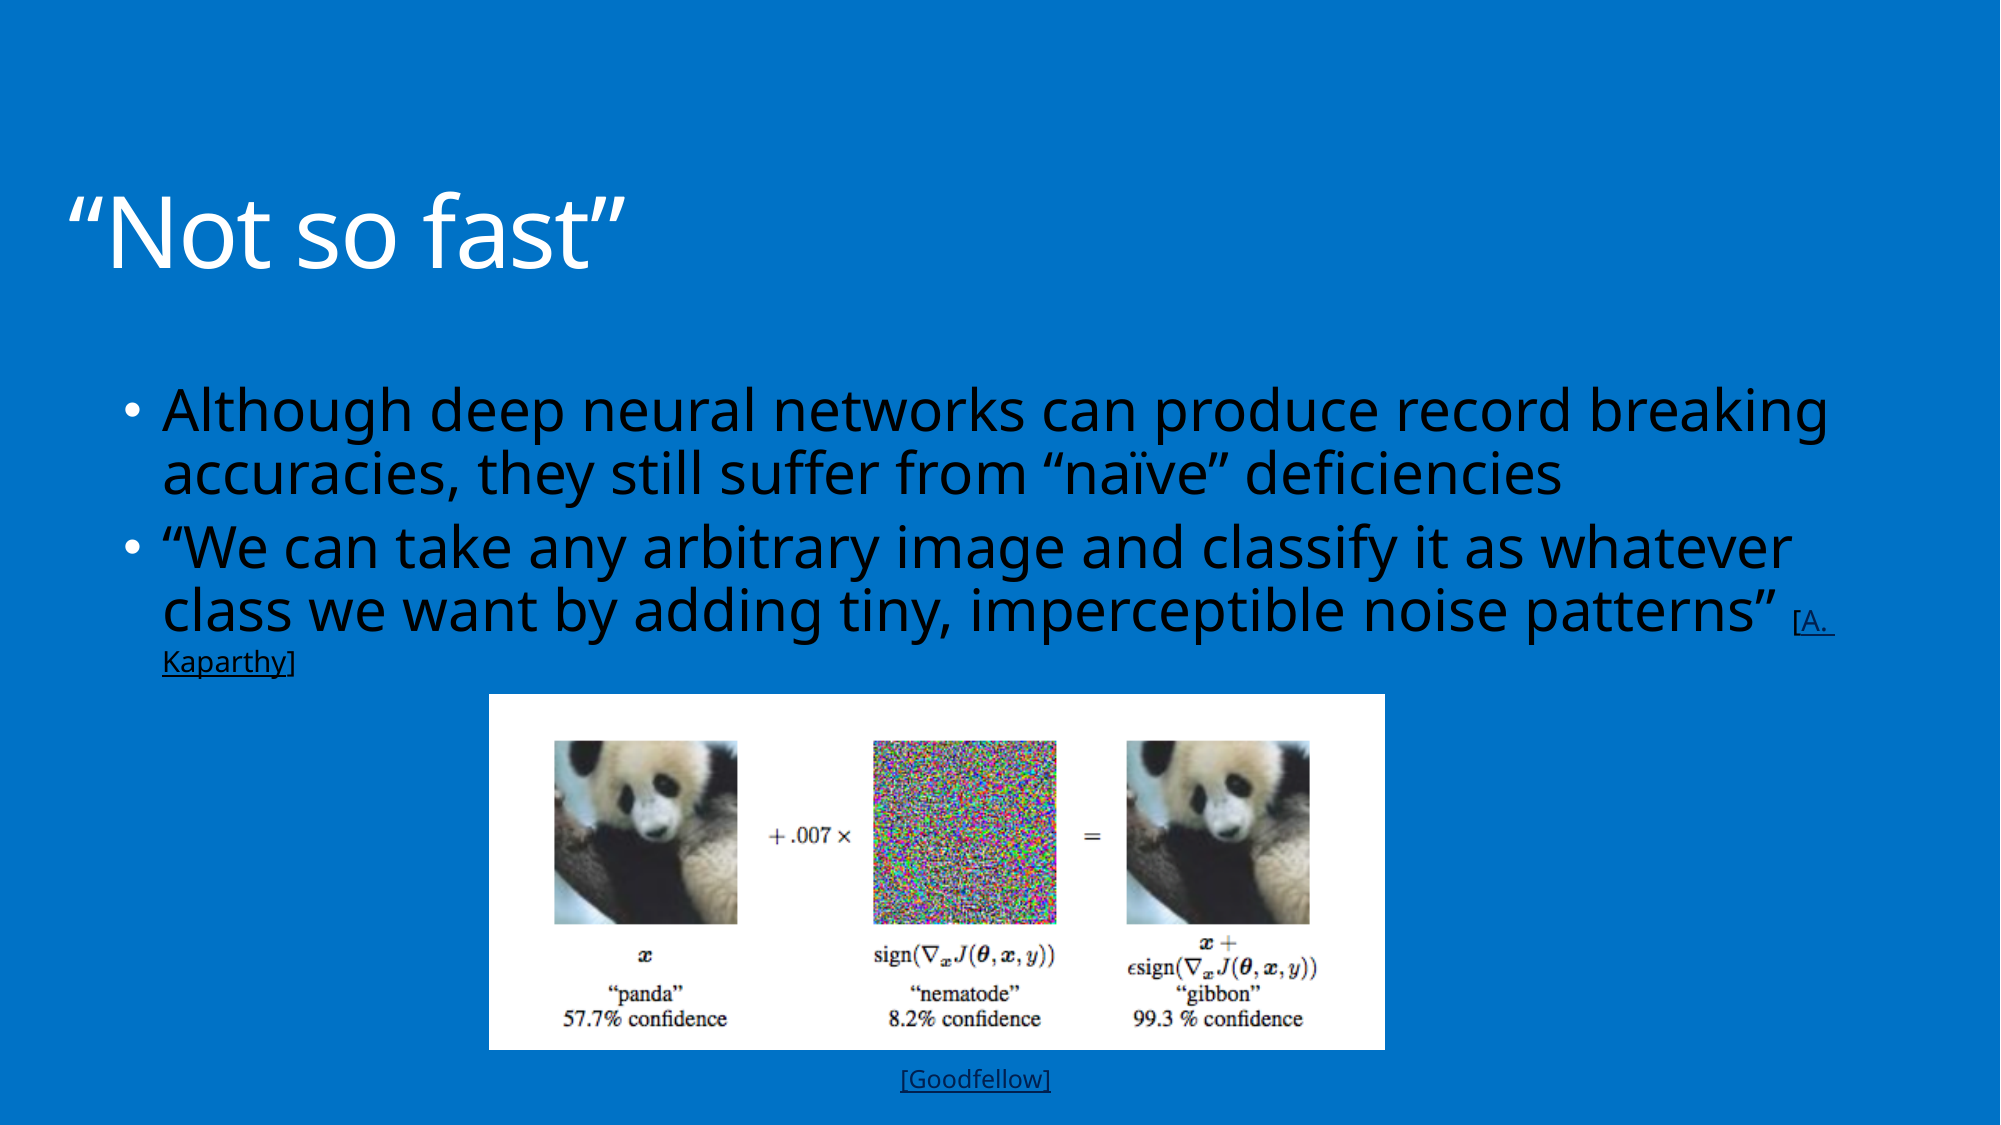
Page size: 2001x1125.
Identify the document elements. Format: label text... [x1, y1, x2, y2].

list Although deep neural networks can produce record breaking accuracies, they still suffer from “naïve” deficiencies “We can take any arbitrary image and classify it as whatever class we want by adding tiny, imperceptible noise patterns” [A. Kaparthy] [44, 365, 1924, 877]
text_box [Goodfellow] [870, 1049, 1738, 1111]
picture [488, 694, 1385, 1050]
title “Not so fast” [44, 167, 1957, 316]
